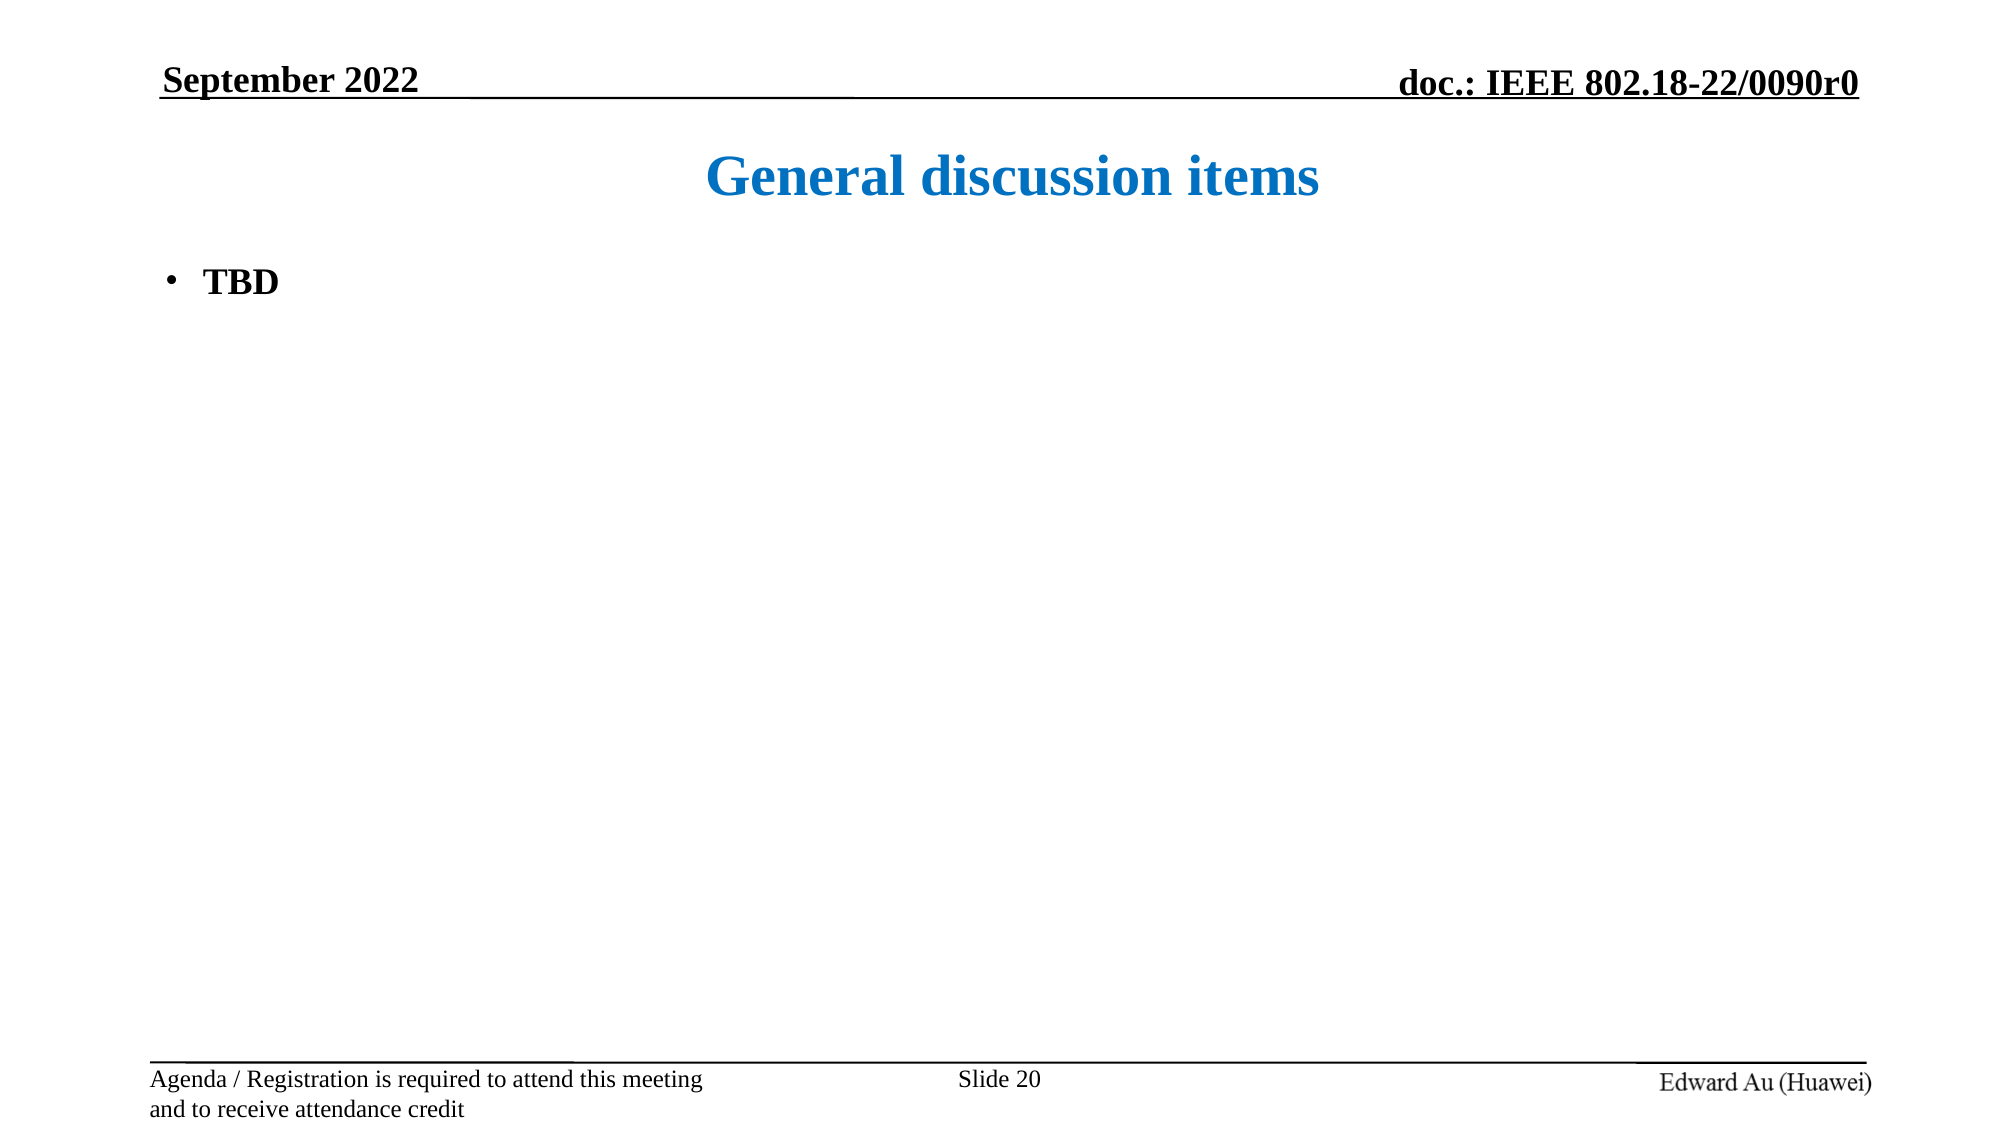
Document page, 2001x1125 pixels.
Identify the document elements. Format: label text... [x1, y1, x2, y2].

title General discussion items [162, 99, 1864, 246]
list TBD [149, 249, 1869, 1001]
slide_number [162, 54, 663, 101]
slide_number Slide 20 [933, 1061, 1067, 1123]
picture [1174, 1058, 1887, 1113]
